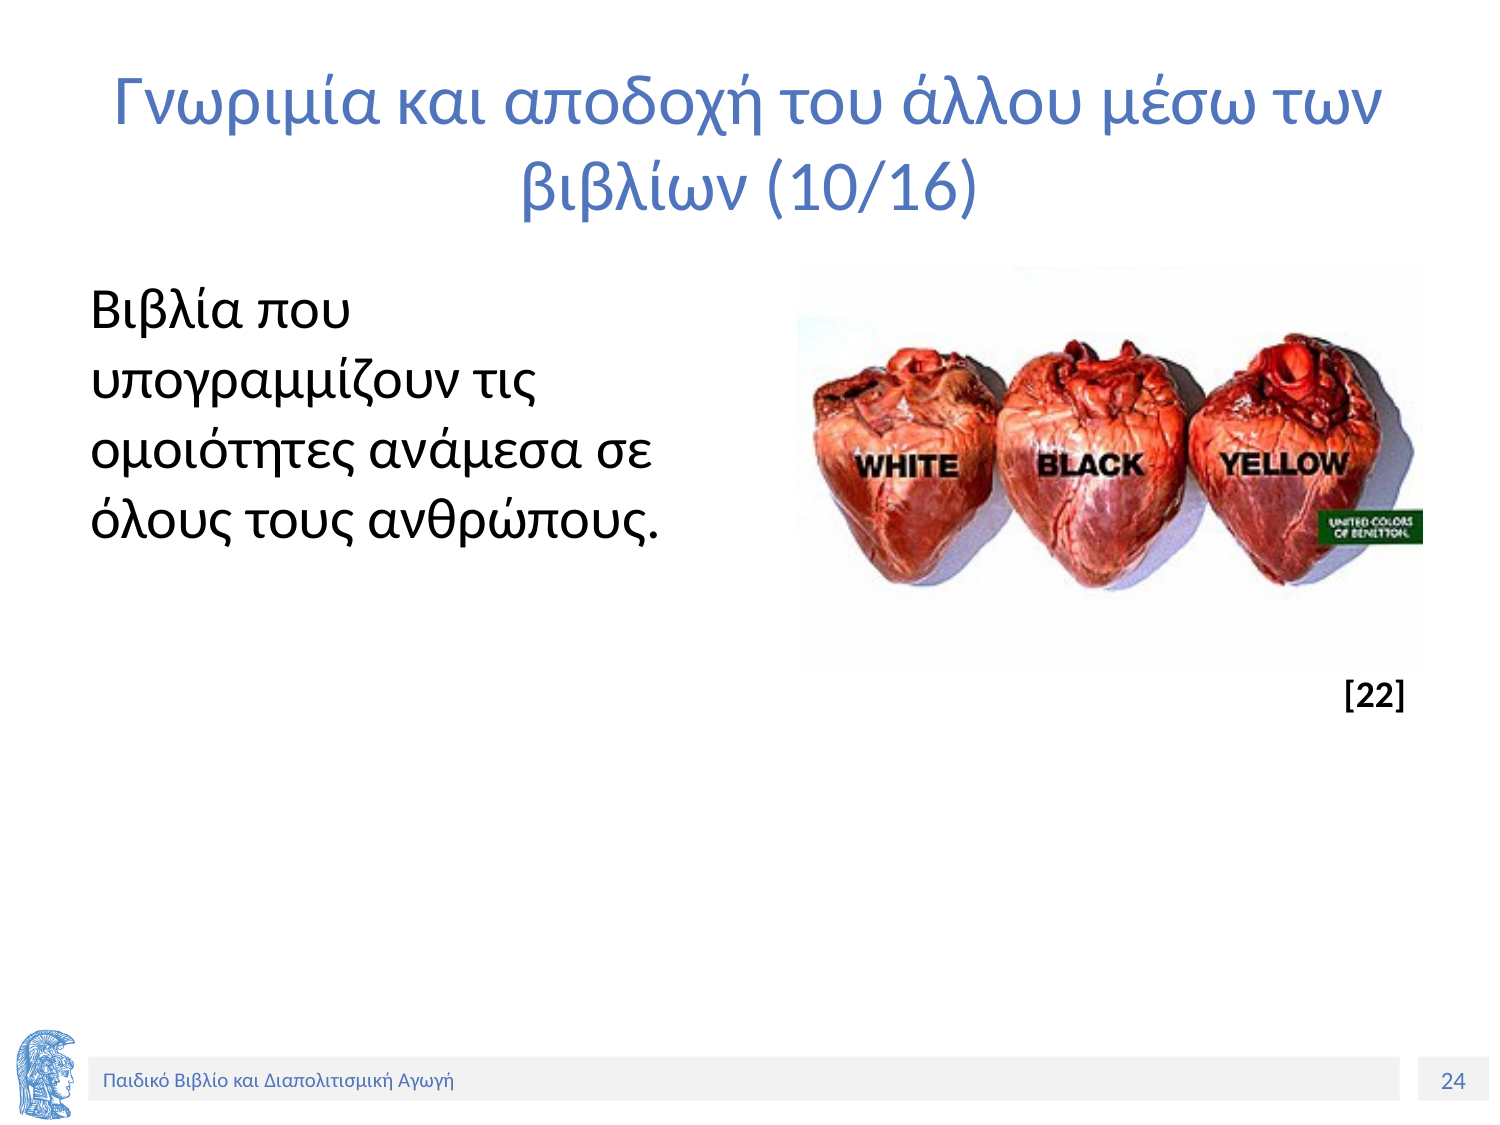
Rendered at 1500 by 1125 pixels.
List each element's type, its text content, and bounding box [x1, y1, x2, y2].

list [796, 266, 1423, 672]
list Βιβλία που υπογραμμίζουν τις ομοιότητες ανάμεσα σε όλους τους ανθρώπους. [75, 262, 738, 1005]
picture [9, 1026, 81, 1120]
text_box [22] [1328, 679, 1422, 728]
title Γνωριμία και αποδοχή του άλλου μέσω των βιβλίων (10/16) [75, 45, 1425, 233]
